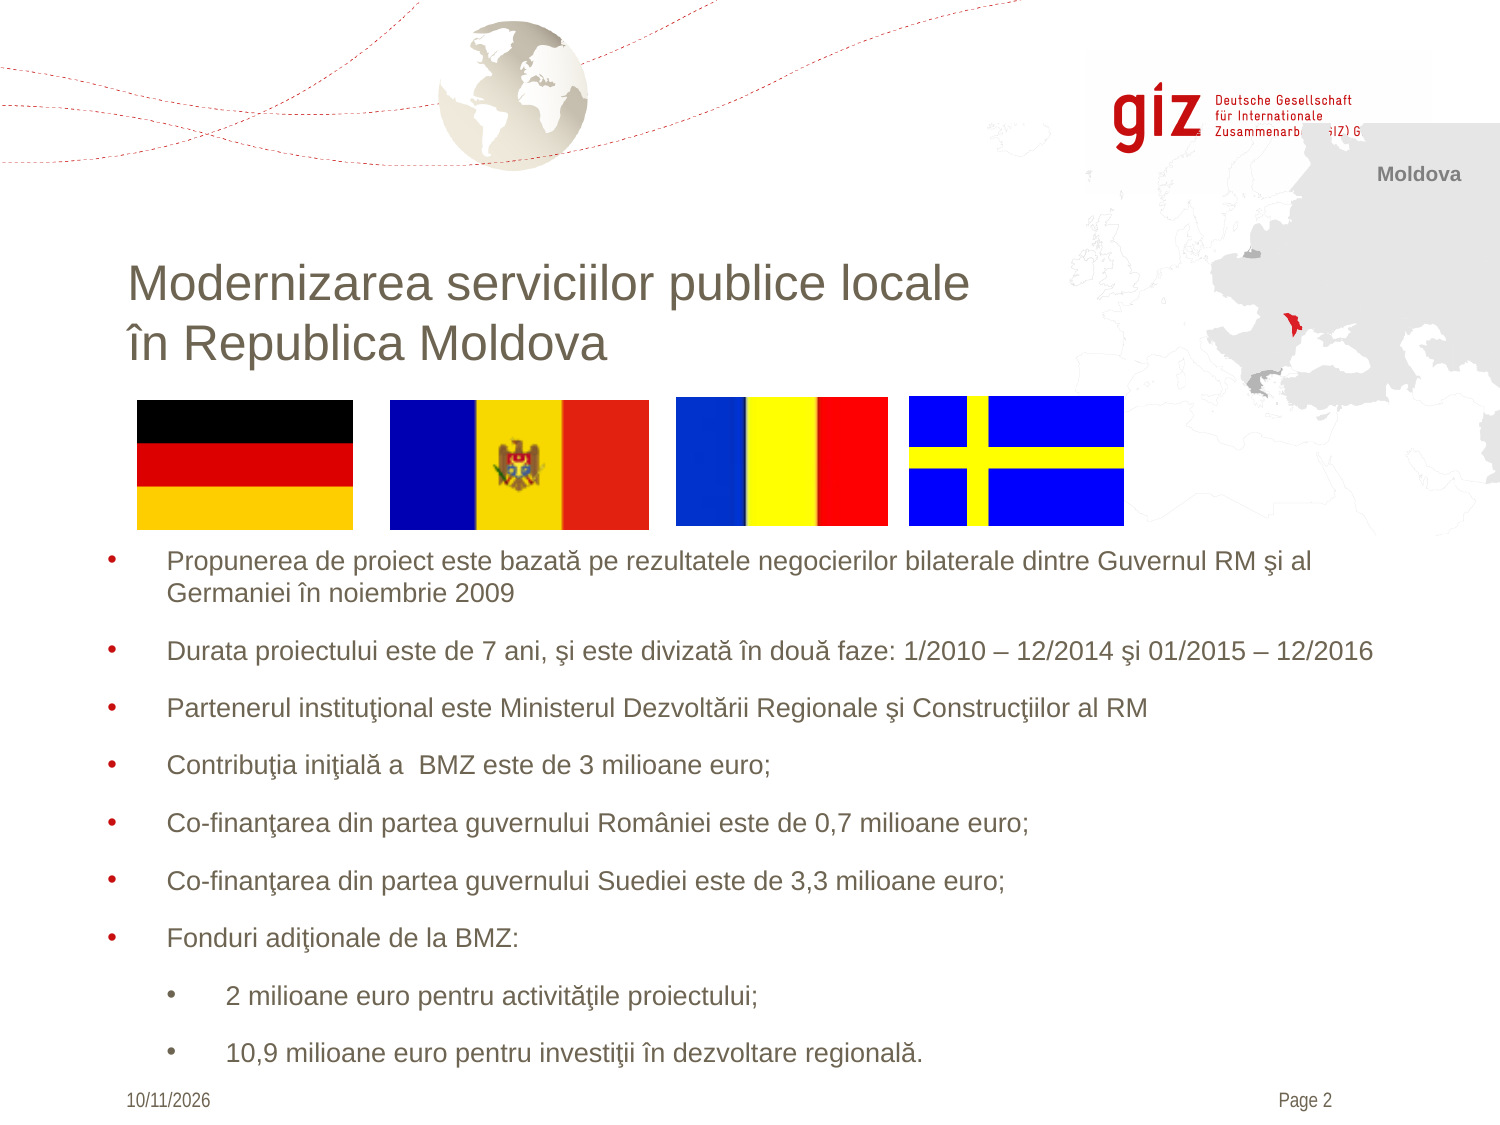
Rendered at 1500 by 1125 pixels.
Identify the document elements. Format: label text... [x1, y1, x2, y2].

picture [908, 396, 1125, 527]
picture [676, 397, 888, 527]
picture [0, 0, 1500, 184]
text_box Propunerea de proiect este bazată pe rezultatele negocierilor bilaterale dintre Guvernul RM şi al Germaniei în noiembrie 2009 Durata proiectului este de 7 ani, şi este divizată în două faze: 1/2010 – 12/2014 şi 01/2015 – 12/2016 Partenerul instituţional este Ministerul Dezvoltării Regionale şi Construcţiilor al RM Contribuţia iniţială a BMZ este de 3 milioane euro; Co-finanţarea din partea guvernului României este de 0,7 milioane euro; Co-finanţarea din partea guvernului Suediei este de 3,3 milioane euro; Fonduri adiţionale de la BMZ: 2 milioane euro pentru activităţile proiectului; 10,9 milioane euro pentru investiţii în dezvoltare regională. [92, 535, 1404, 1125]
picture [390, 400, 649, 530]
picture [137, 400, 353, 530]
title Modernizarea serviciilor publice locale în Republica Moldova [111, 243, 981, 345]
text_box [986, 123, 1500, 536]
